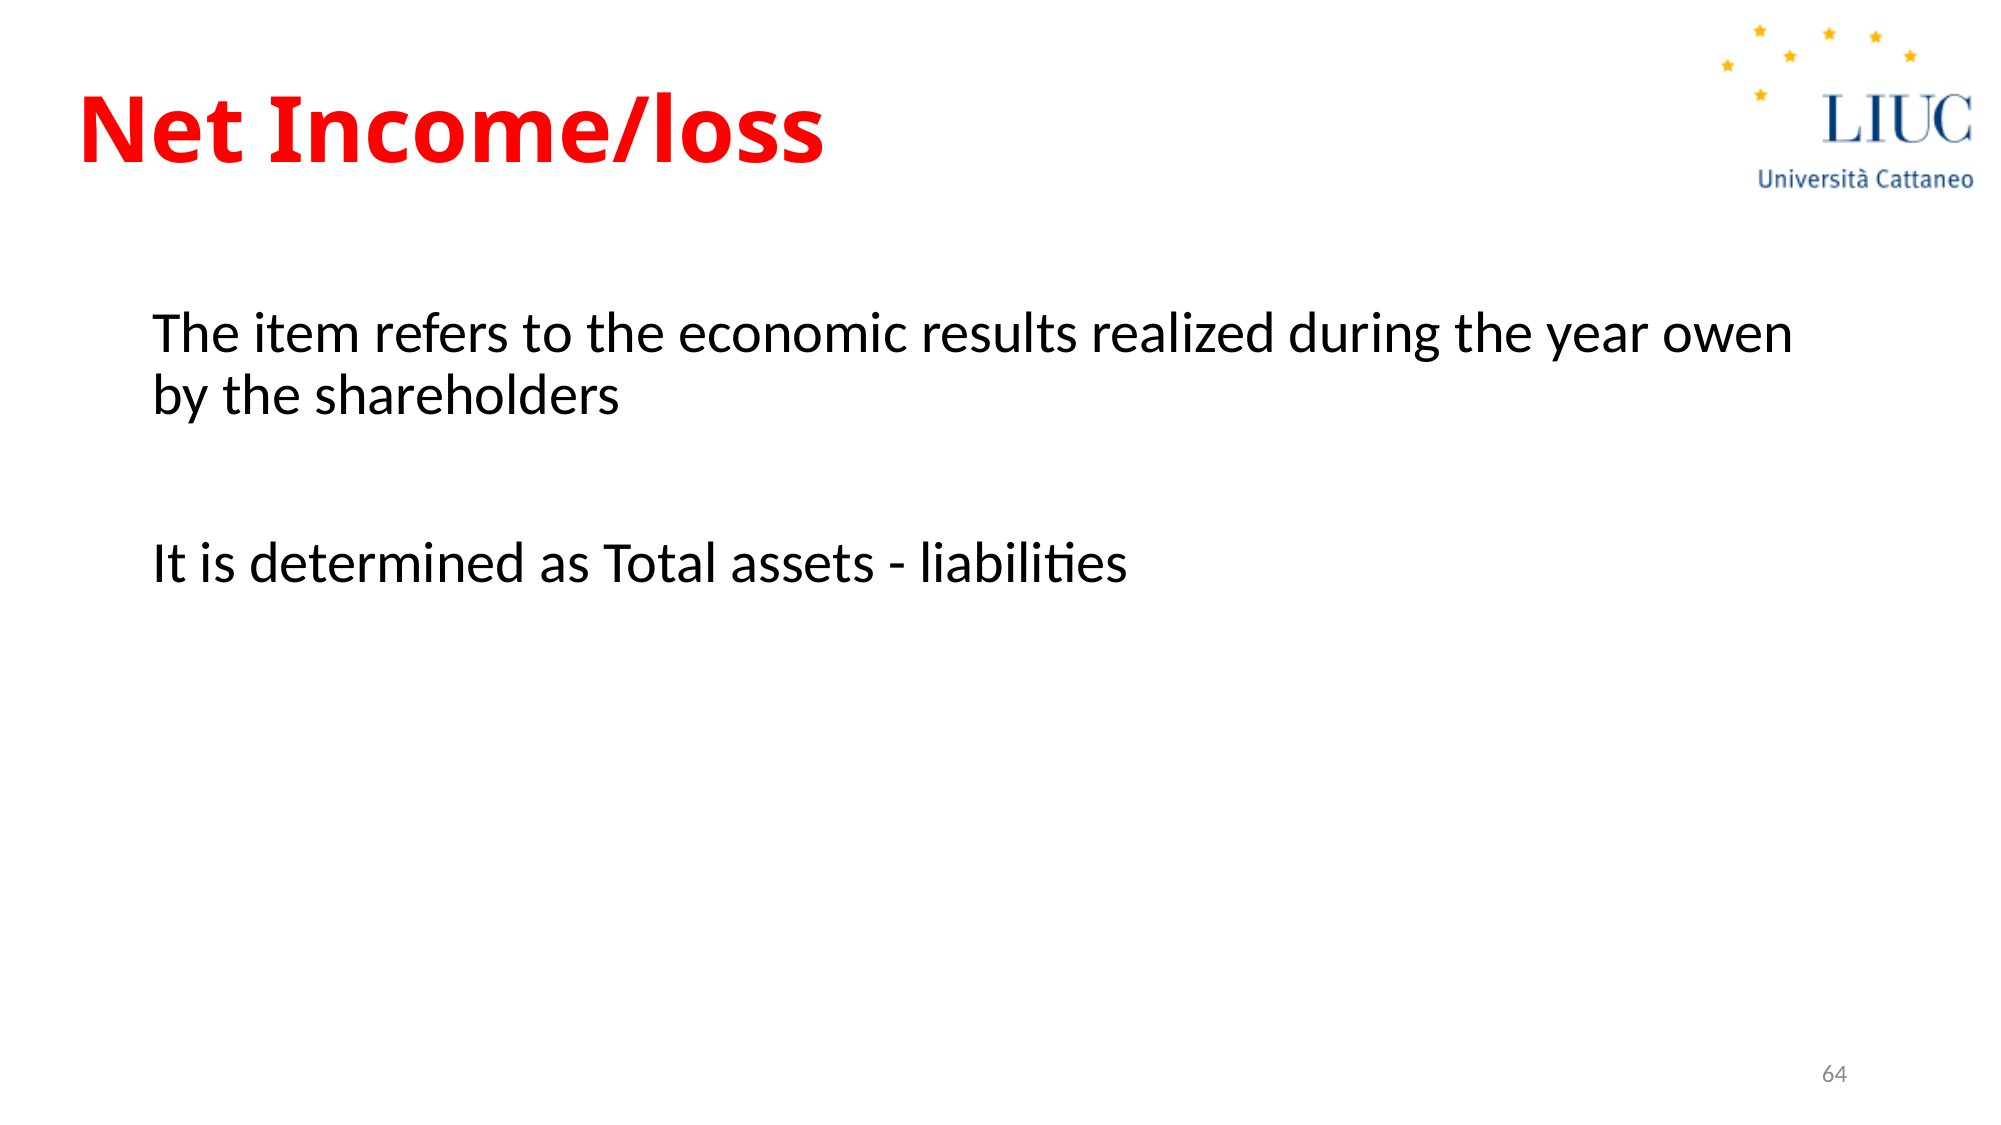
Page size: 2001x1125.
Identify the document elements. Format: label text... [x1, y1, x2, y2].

title Net Income/loss [61, 24, 1787, 242]
list The item refers to the economic results realized during the year owen by the shareholders It is determined as Total assets - liabilities [137, 294, 1863, 990]
picture [1696, 0, 2000, 210]
slide_number 64 [1412, 1042, 1863, 1103]
